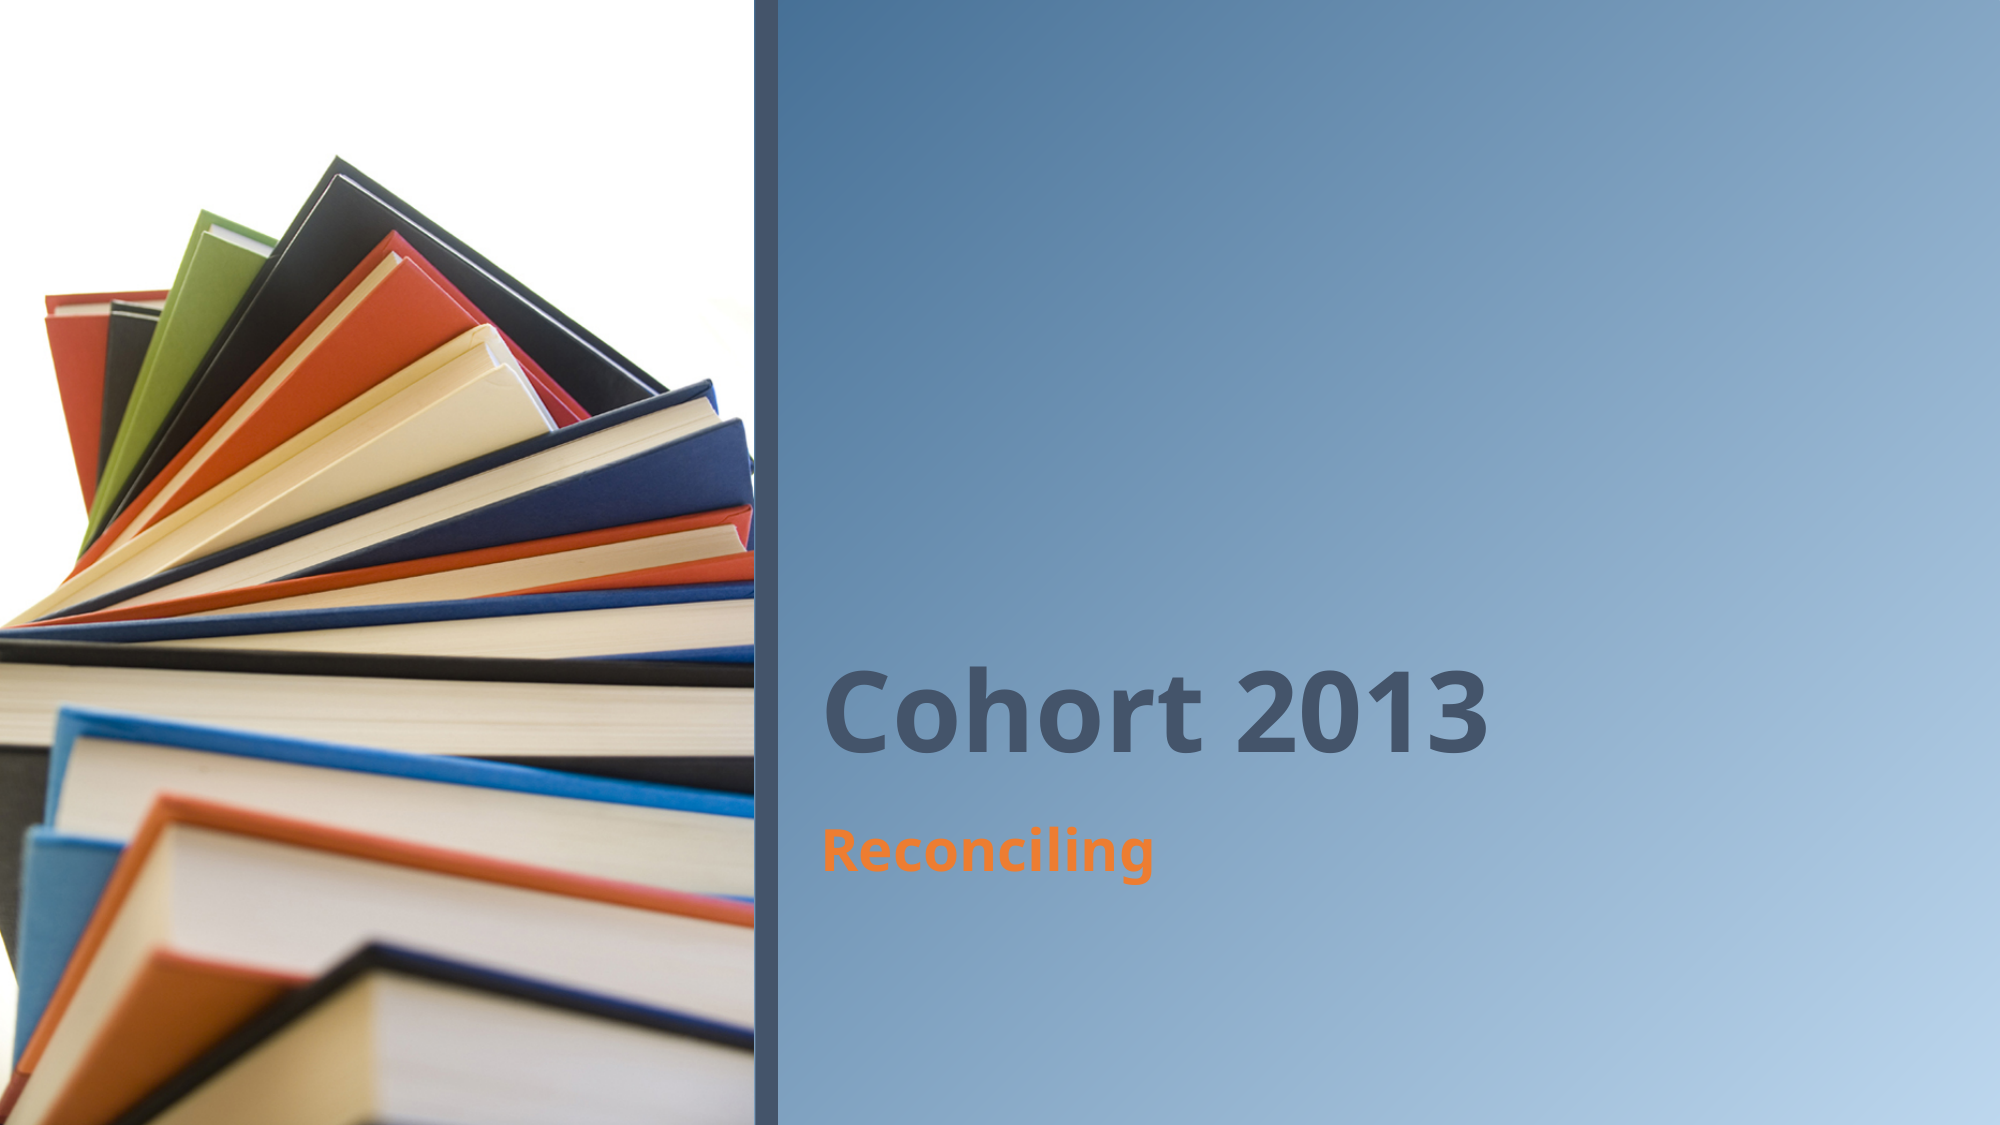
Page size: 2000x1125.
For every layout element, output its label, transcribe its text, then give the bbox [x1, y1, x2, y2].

picture [0, 0, 754, 1125]
title Cohort 2013 [800, 245, 1951, 787]
subtitle Reconciling [800, 808, 1951, 1013]
